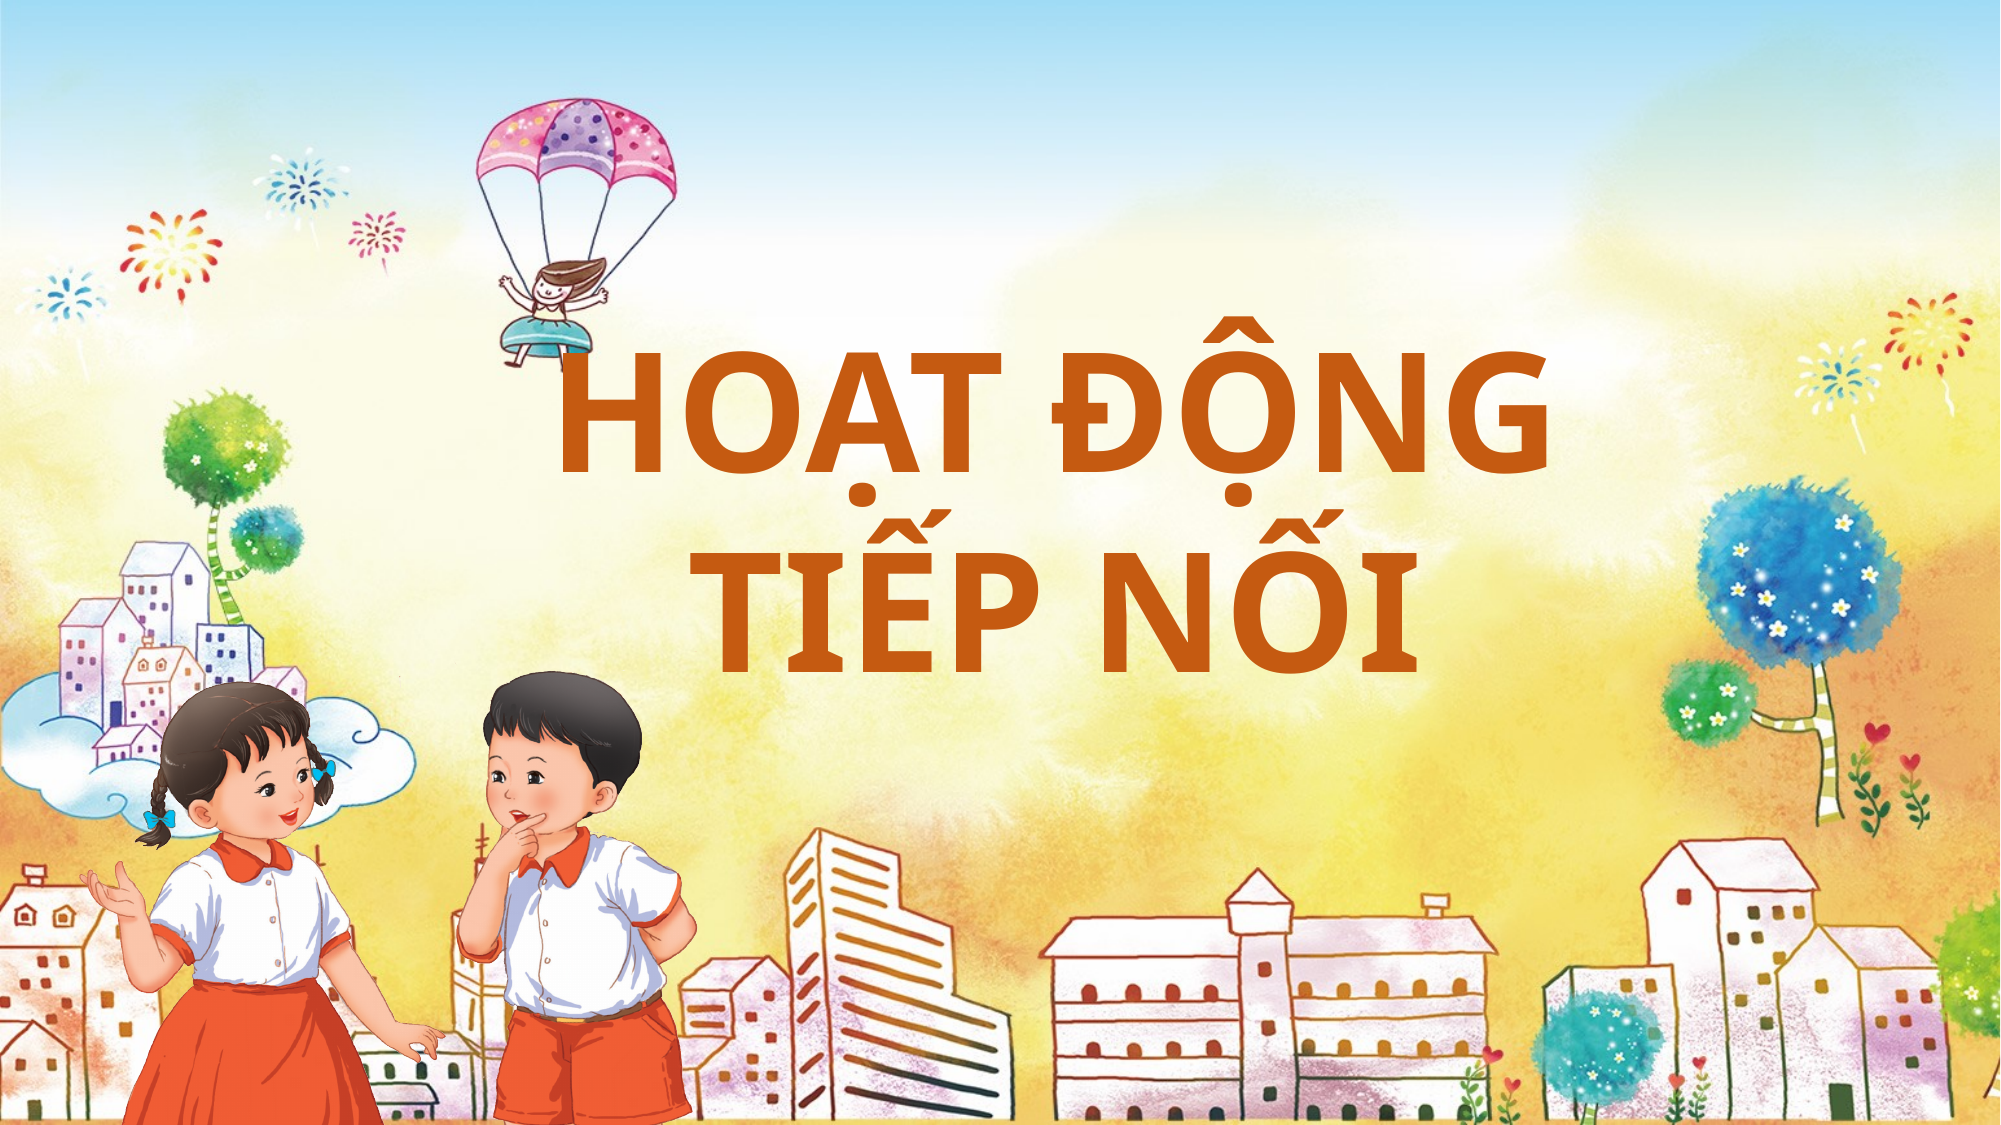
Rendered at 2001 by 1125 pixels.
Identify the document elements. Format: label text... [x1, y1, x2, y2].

text_box HOẠT ĐỘNG TIẾP NỐI [464, 156, 1646, 855]
picture [0, 0, 2001, 1125]
